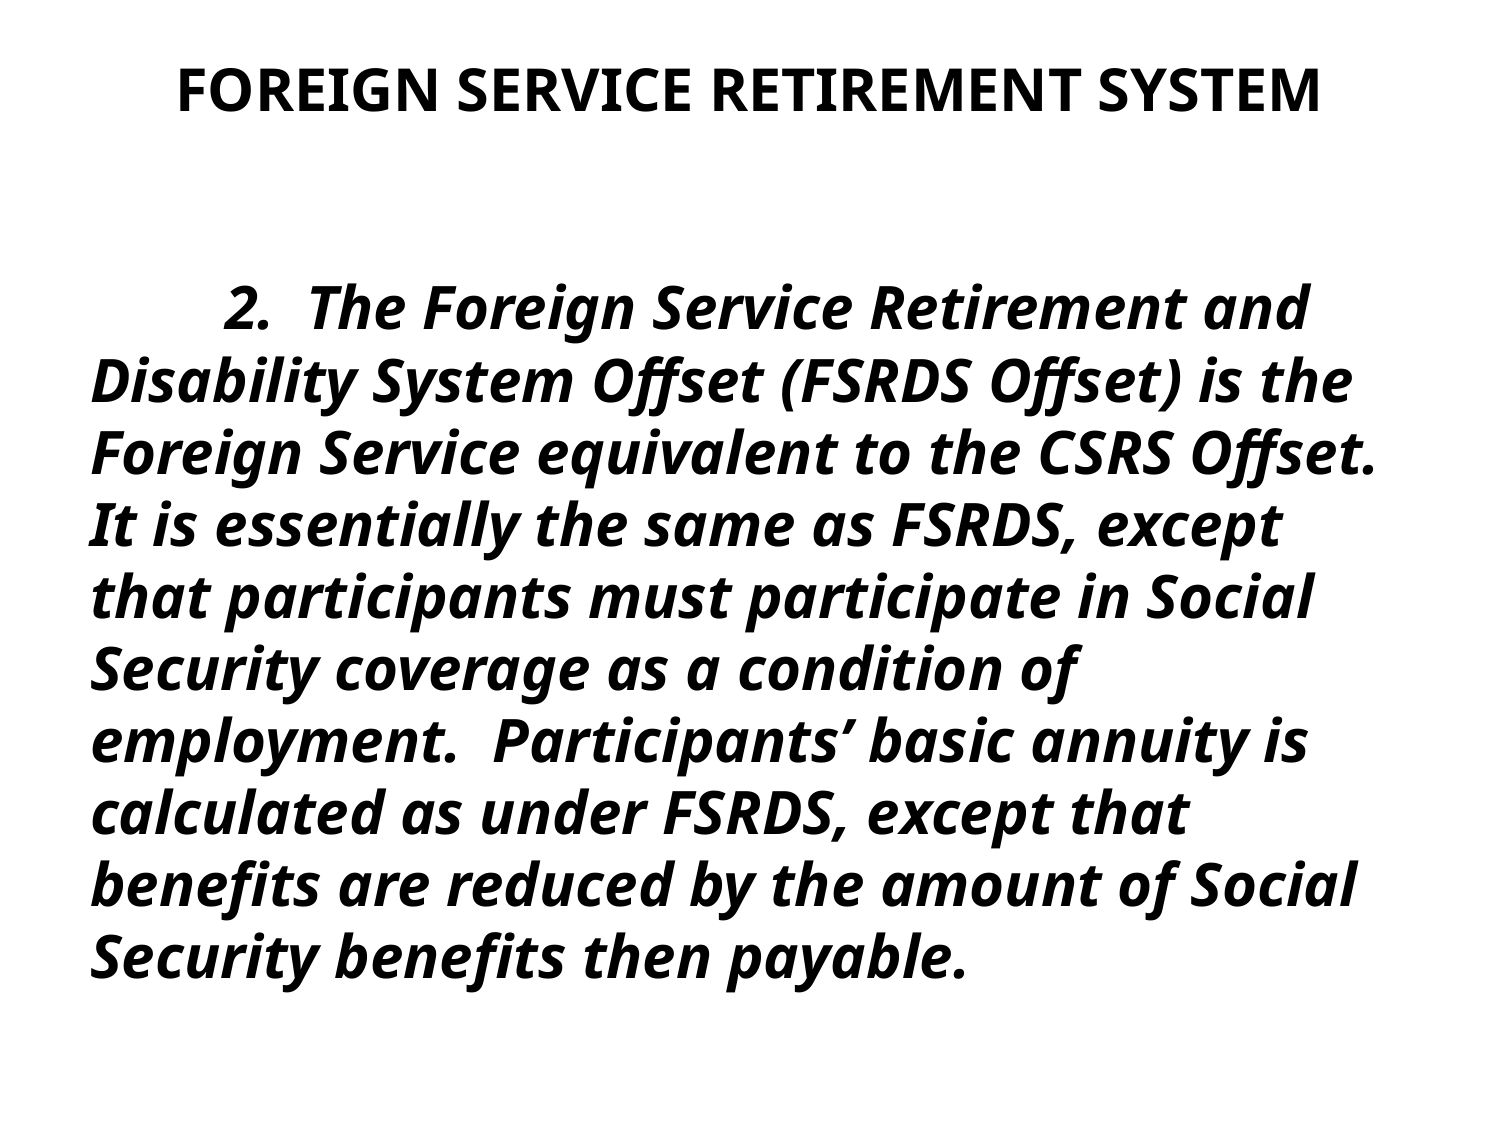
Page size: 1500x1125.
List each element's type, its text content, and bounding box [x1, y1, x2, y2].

list 2. The Foreign Service Retirement and Disability System Offset (FSRDS Offset) is the Foreign Service equivalent to the CSRS Offset. It is essentially the same as FSRDS, except that participants must participate in Social Security coverage as a condition of employment. Participants’ basic annuity is calculated as under FSRDS, except that benefits are reduced by the amount of Social Security benefits then payable. [75, 262, 1425, 1005]
title FOREIGN SERVICE RETIREMENT SYSTEM [75, 45, 1425, 233]
